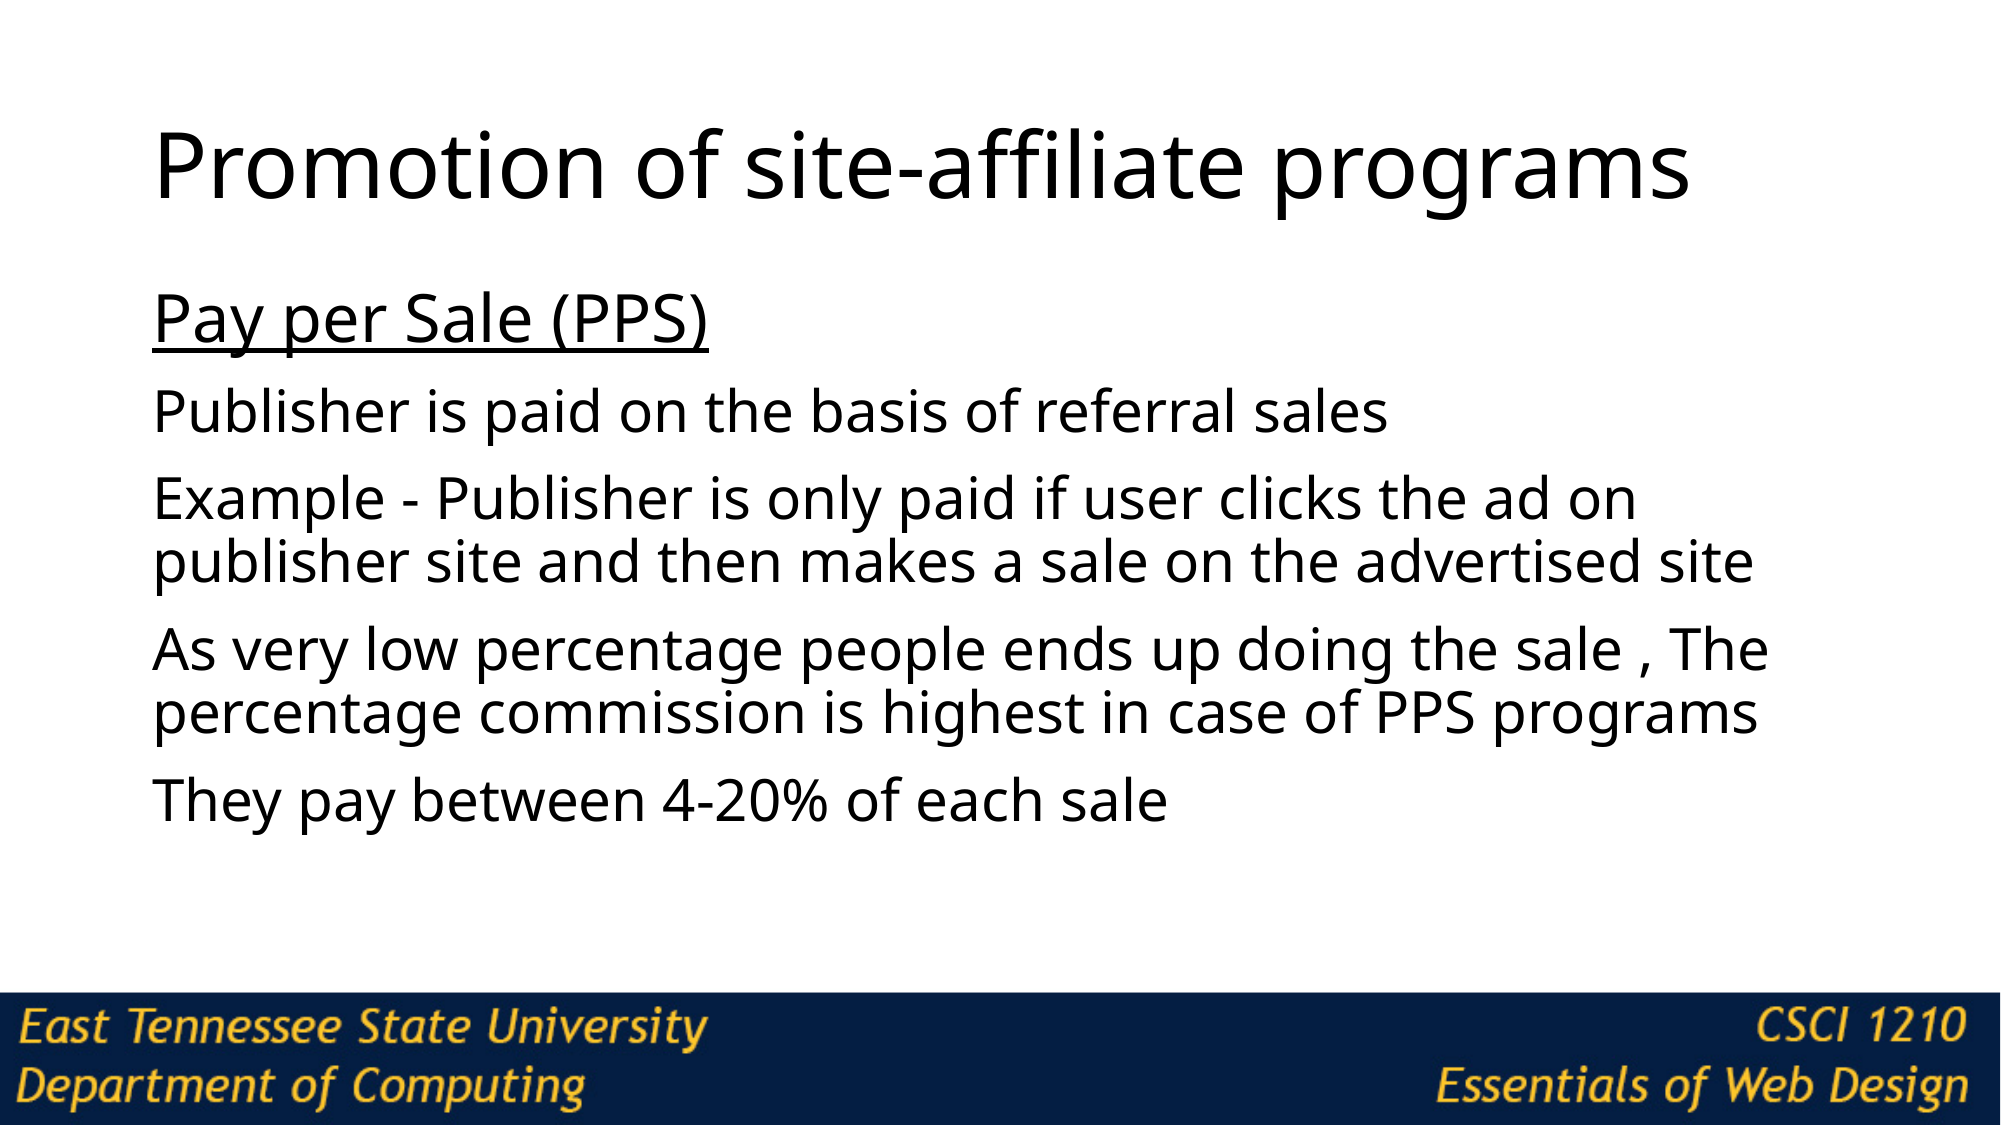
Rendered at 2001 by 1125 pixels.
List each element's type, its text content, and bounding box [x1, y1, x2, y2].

list Pay per Sale (PPS) Publisher is paid on the basis of referral sales Example - Publisher is only paid if user clicks the ad on publisher site and then makes a sale on the advertised site As very low percentage people ends up doing the sale , The percentage commission is highest in case of PPS programs They pay between 4-20% of each sale [137, 277, 1863, 992]
picture [0, 0, 2001, 1125]
title Promotion of site-affiliate programs [137, 59, 1863, 277]
